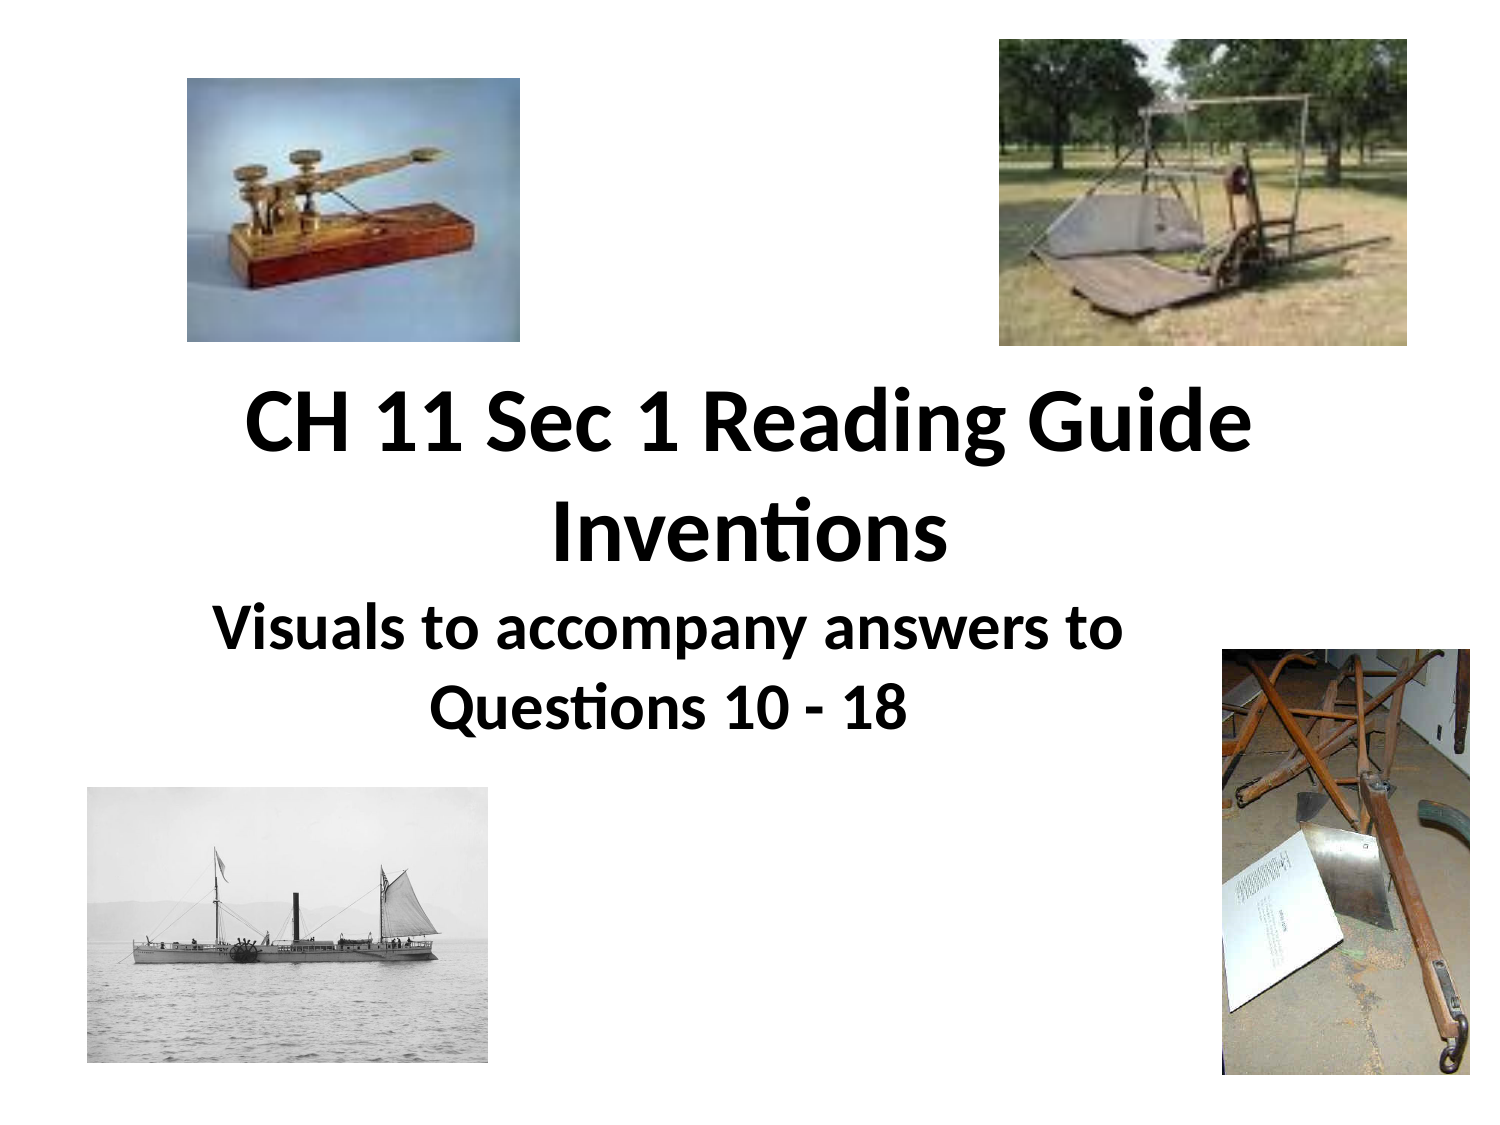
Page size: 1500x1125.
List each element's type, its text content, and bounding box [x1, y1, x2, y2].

picture [999, 39, 1408, 347]
picture [87, 787, 488, 1063]
subtitle Visuals to accompany answers to Questions 10 - 18 [143, 575, 1194, 863]
picture [1222, 649, 1470, 1076]
picture [187, 78, 521, 342]
title CH 11 Sec 1 Reading Guide Inventions [112, 349, 1388, 591]
